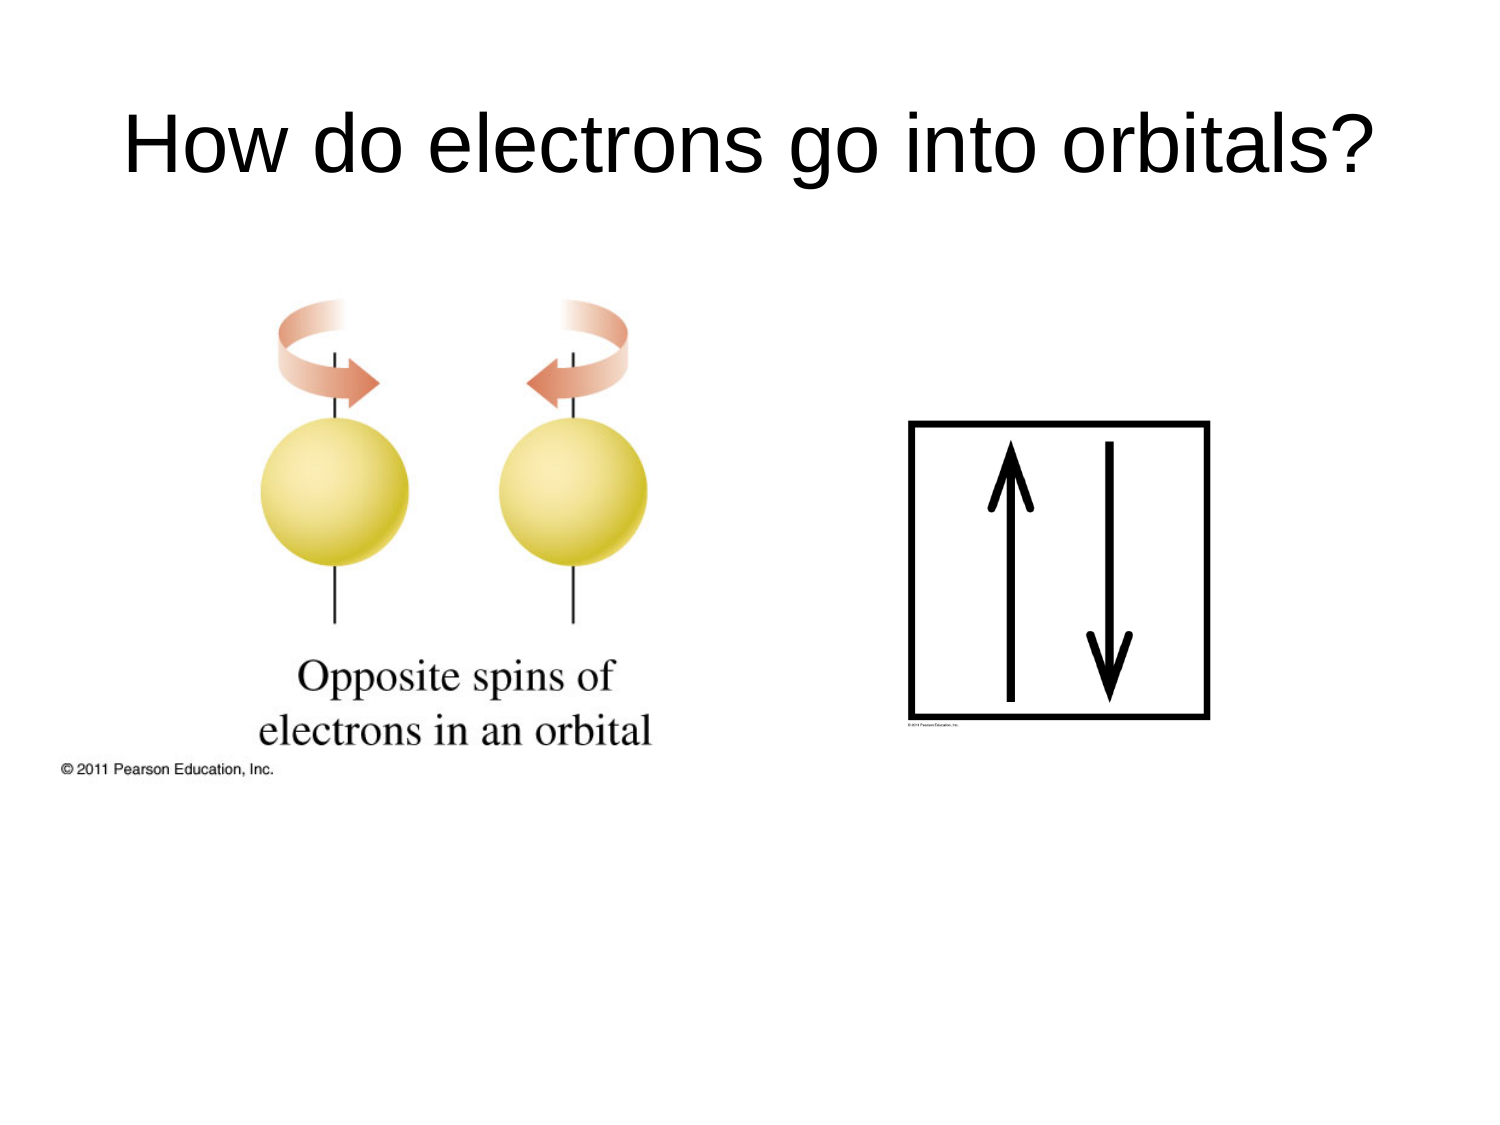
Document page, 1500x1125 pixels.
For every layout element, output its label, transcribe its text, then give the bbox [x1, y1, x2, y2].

picture [30, 274, 688, 813]
picture [899, 412, 1217, 736]
title How do electrons go into orbitals? [74, 44, 1426, 233]
